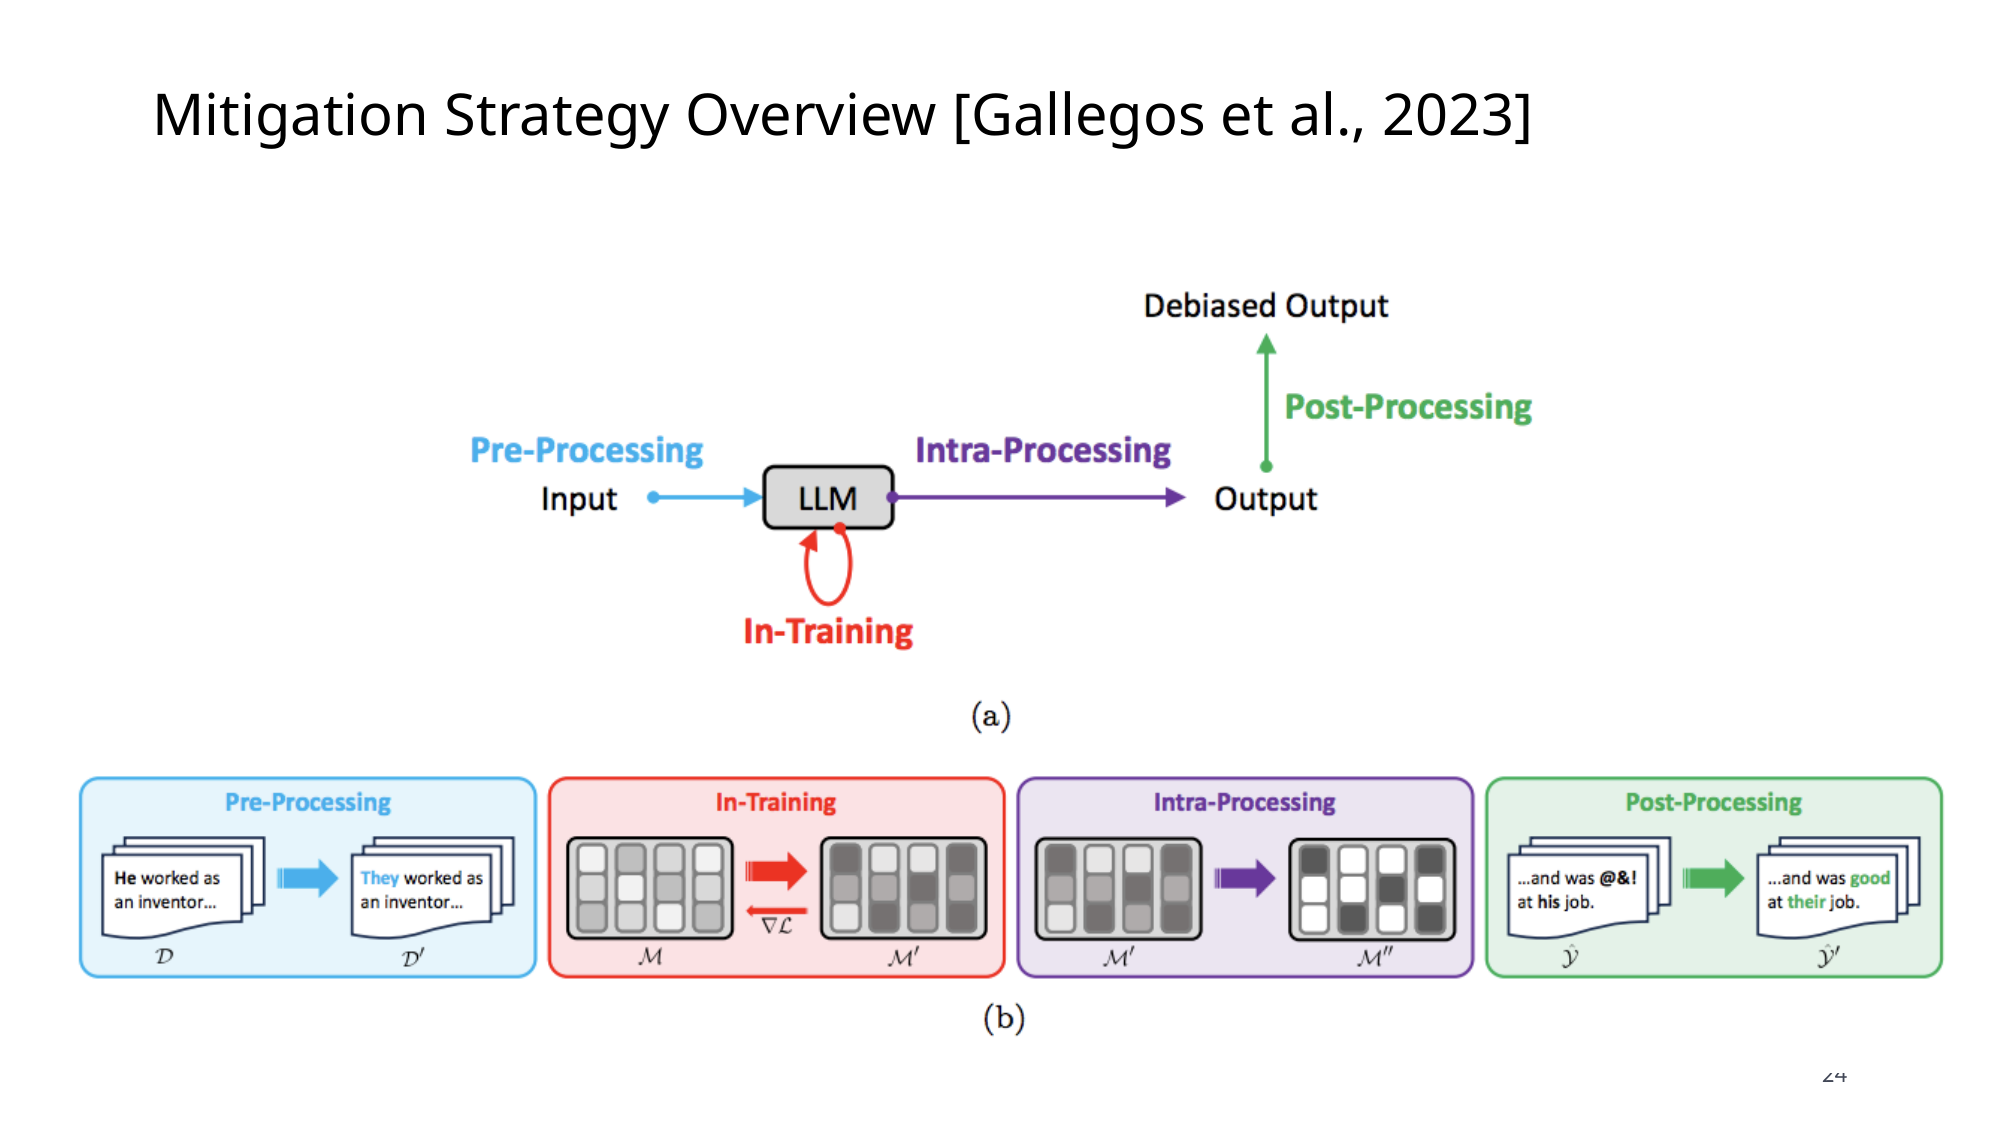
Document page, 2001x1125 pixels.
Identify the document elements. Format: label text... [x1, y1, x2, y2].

picture [0, 202, 2000, 1073]
slide_number 24 [1412, 1073, 1863, 1103]
title Mitigation Strategy Overview [Gallegos et al., 2023] [137, 59, 1863, 173]
